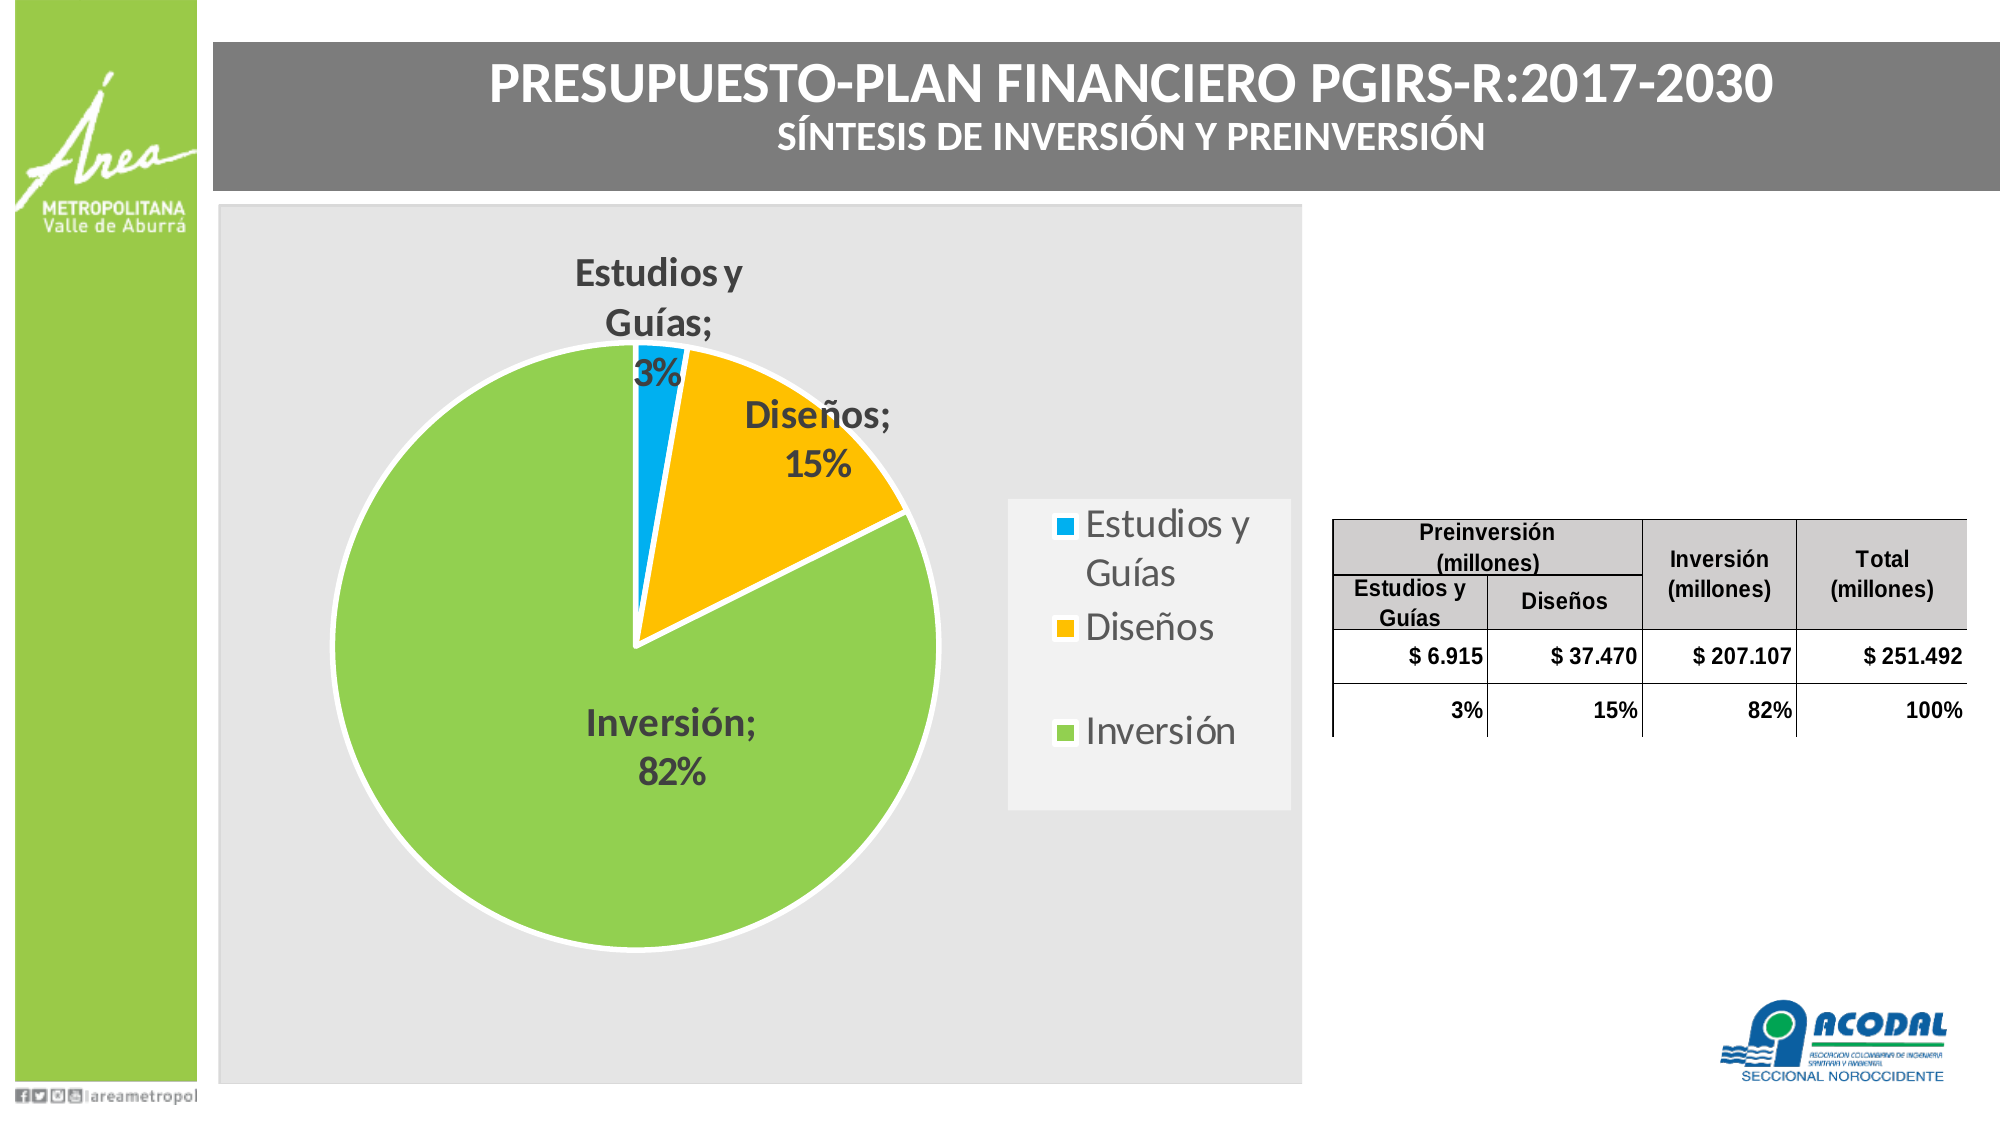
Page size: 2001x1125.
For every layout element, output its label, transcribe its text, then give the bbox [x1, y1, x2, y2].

picture [1332, 519, 1968, 739]
picture [1719, 999, 1947, 1082]
picture [15, 0, 197, 1105]
picture [218, 203, 1303, 1084]
text_box PRESUPUESTO-PLAN FINANCIERO PGIRS-R:2017-2030 Síntesis de inversión y preinversión [238, 67, 2000, 144]
